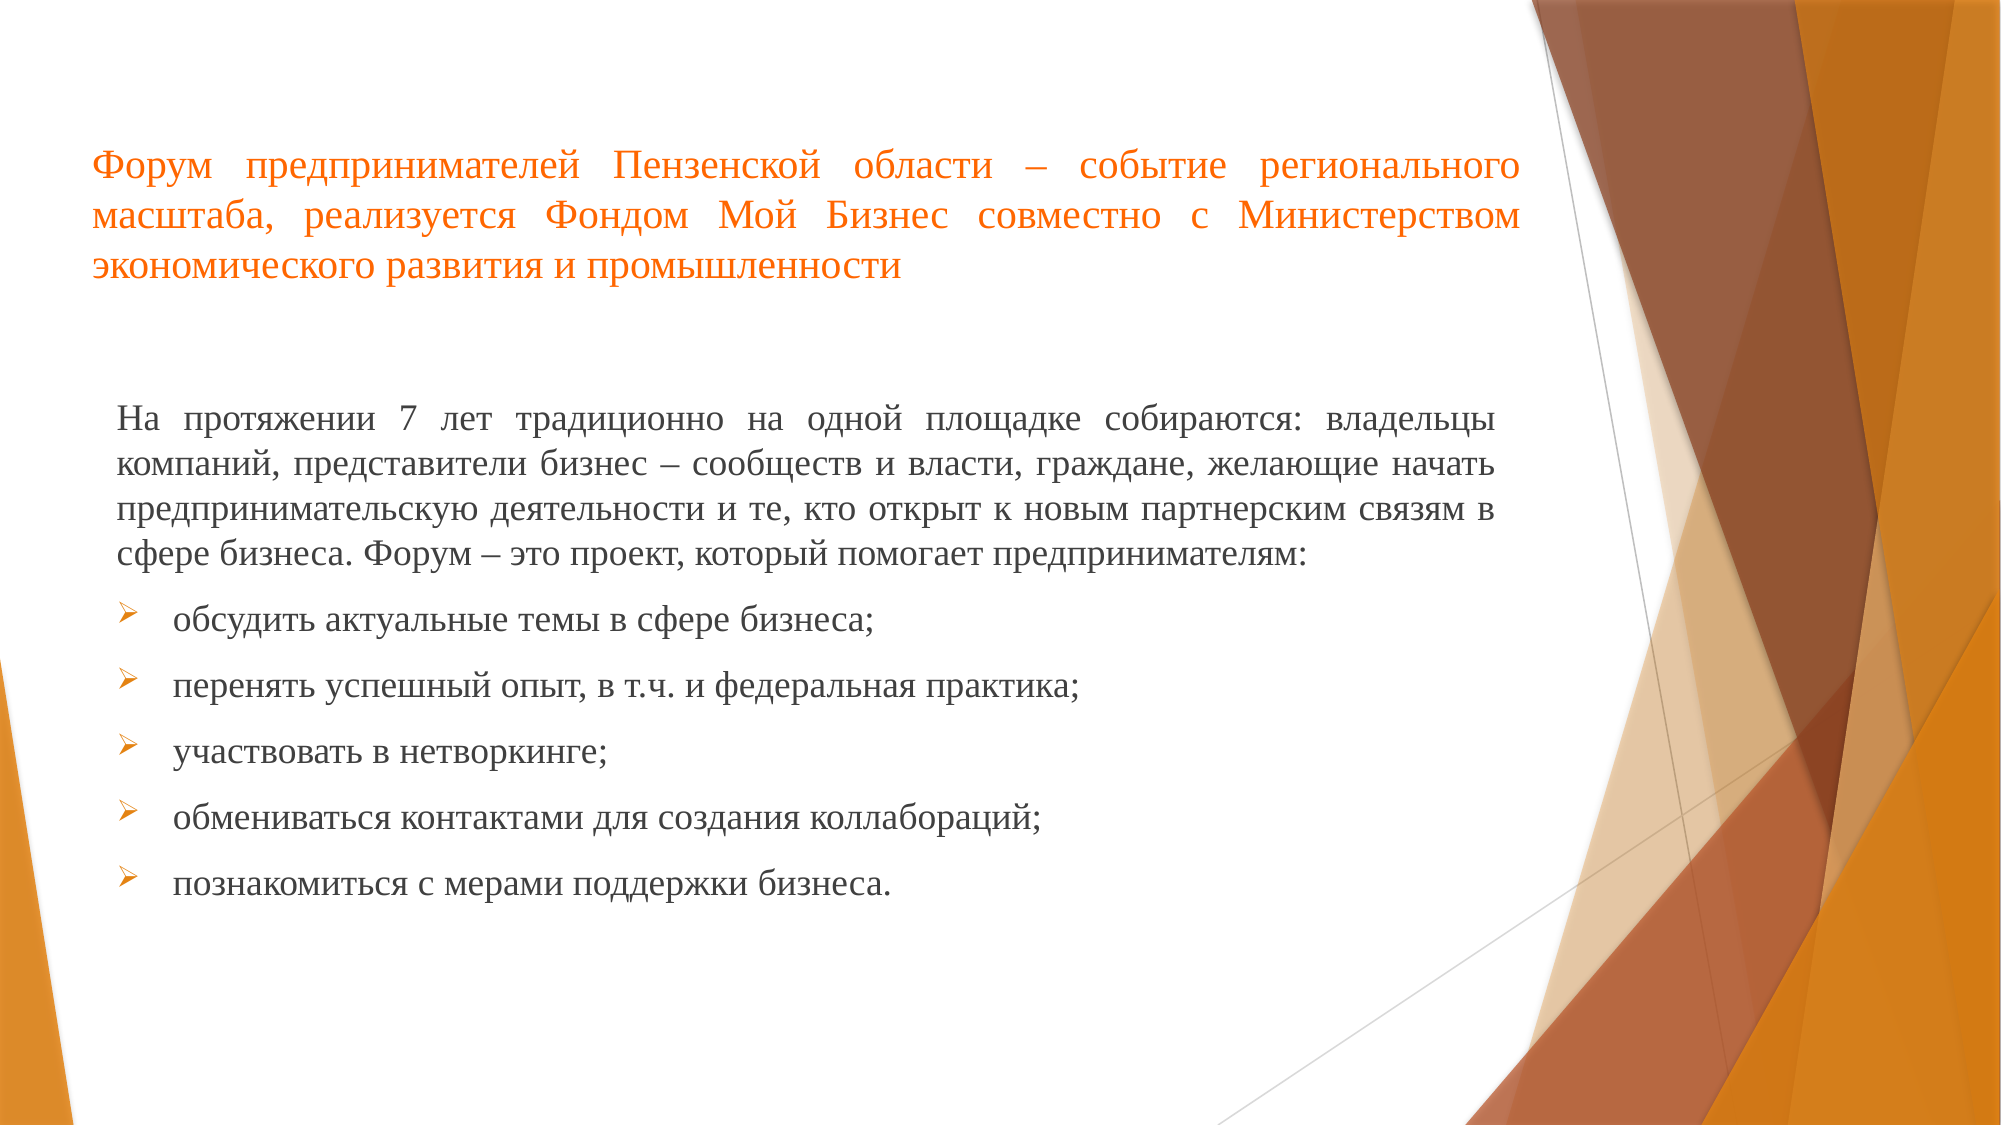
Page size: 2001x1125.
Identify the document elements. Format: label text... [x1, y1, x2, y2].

list На протяжении 7 лет традиционно на одной площадке собираются: владельцы компаний, представители бизнес – сообществ и власти, граждане, желающие начать предпринимательскую деятельности и те, кто открыт к новым партнерским связям в сфере бизнеса. Форум – это проект, который помогает предпринимателям: обсудить актуальные темы в сфере бизнеса; перенять успешный опыт, в т.ч. и федеральная практика; участвовать в нетворкинге; обмениваться контактами для создания коллабораций; познакомиться с мерами поддержки бизнеса. [101, 385, 1512, 1023]
title Форум предпринимателей Пензенской области – событие регионального масштаба, реализуется Фондом Мой Бизнес совместно с Министерством экономического развития и промышленности [77, 129, 1537, 373]
